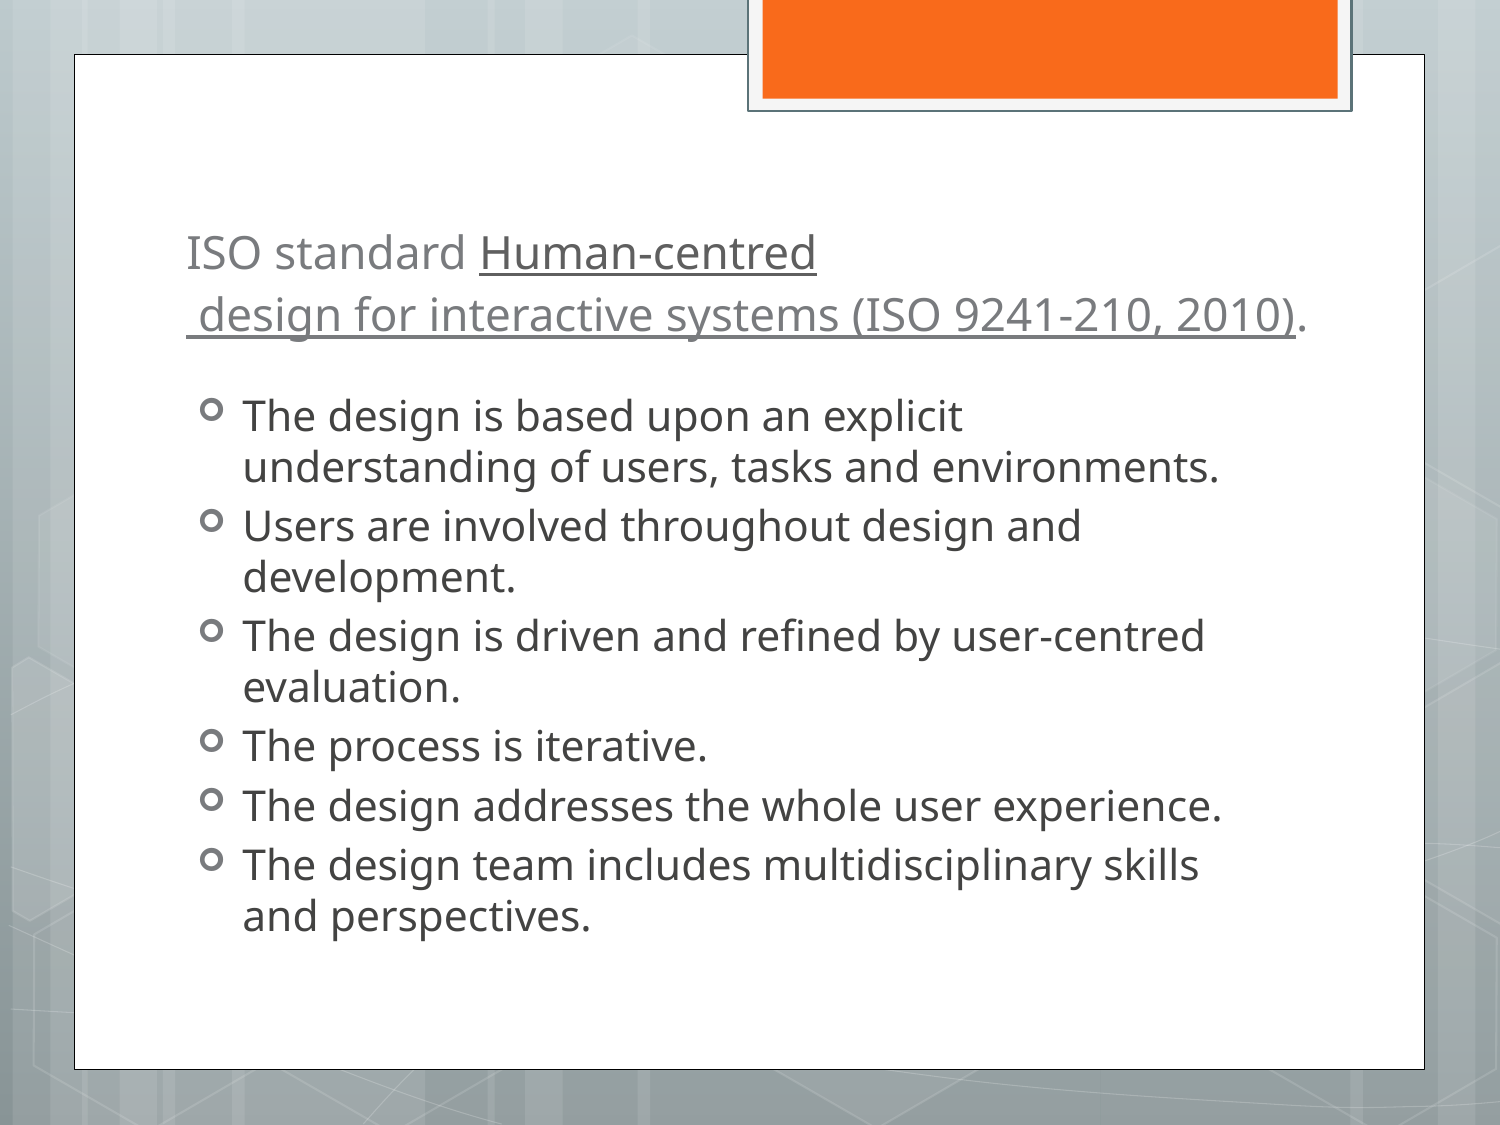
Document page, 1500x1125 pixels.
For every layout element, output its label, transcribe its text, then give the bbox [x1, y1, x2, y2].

list The design is based upon an explicit understanding of users, tasks and environments. Users are involved throughout design and development. The design is driven and refined by user-centred evaluation. The process is iterative. The design addresses the whole user experience. The design team includes multidisciplinary skills and perspectives. [171, 381, 1283, 957]
title ISO standard Human-centred design for interactive systems (ISO 9241-210, 2010). [171, 168, 1324, 357]
